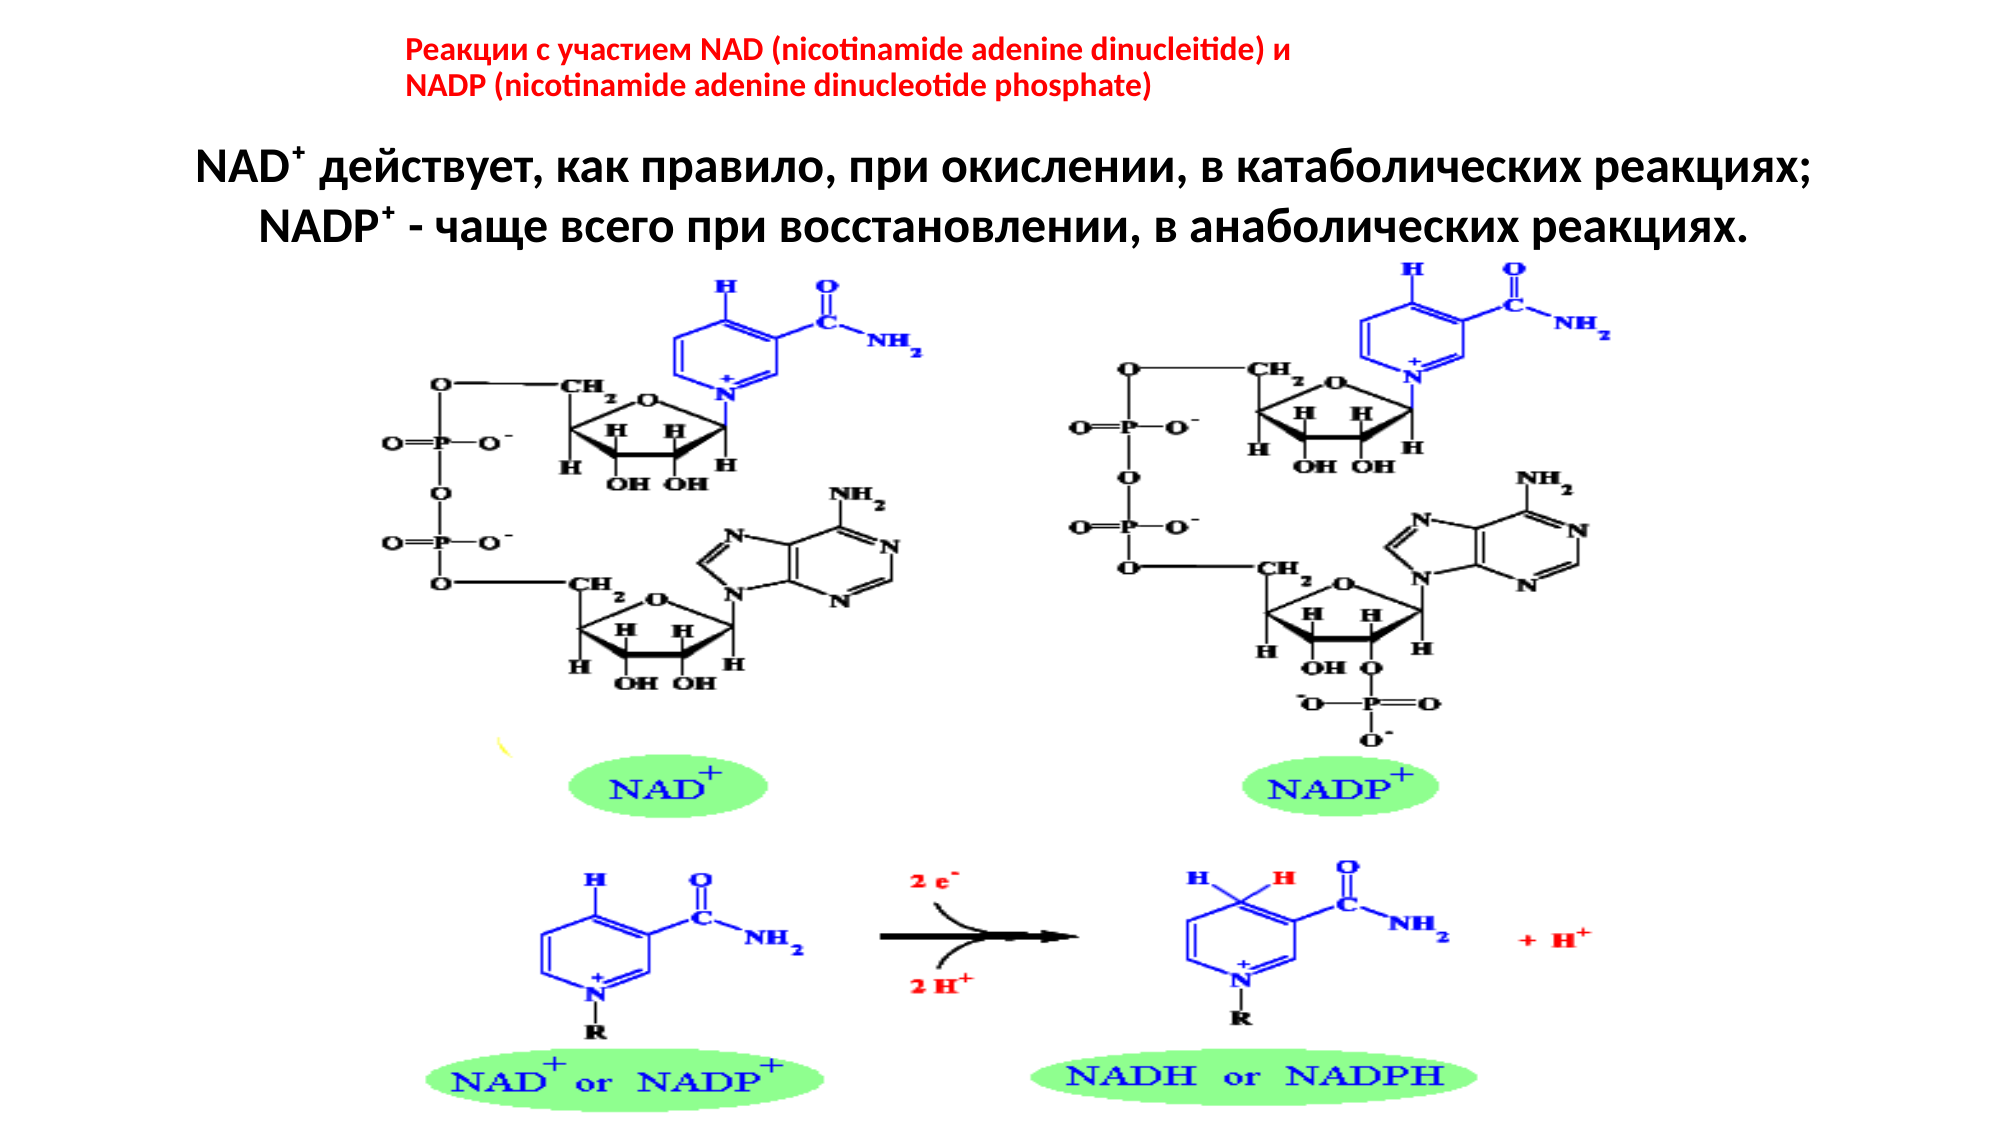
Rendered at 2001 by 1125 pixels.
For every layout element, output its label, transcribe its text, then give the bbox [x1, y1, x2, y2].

title Реакции с участием NAD (nicotinamide adenine dinucleitide) и NADP (nicotinamide adenine dinucleotide phosphate) [390, 22, 2000, 189]
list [350, 255, 1626, 1125]
text_box NAD⁺ действует, как правило, при окислении, в катаболических реакциях; NADP⁺ - чаще всего при восстановлении, в анаболических реакциях. [49, 125, 1959, 261]
